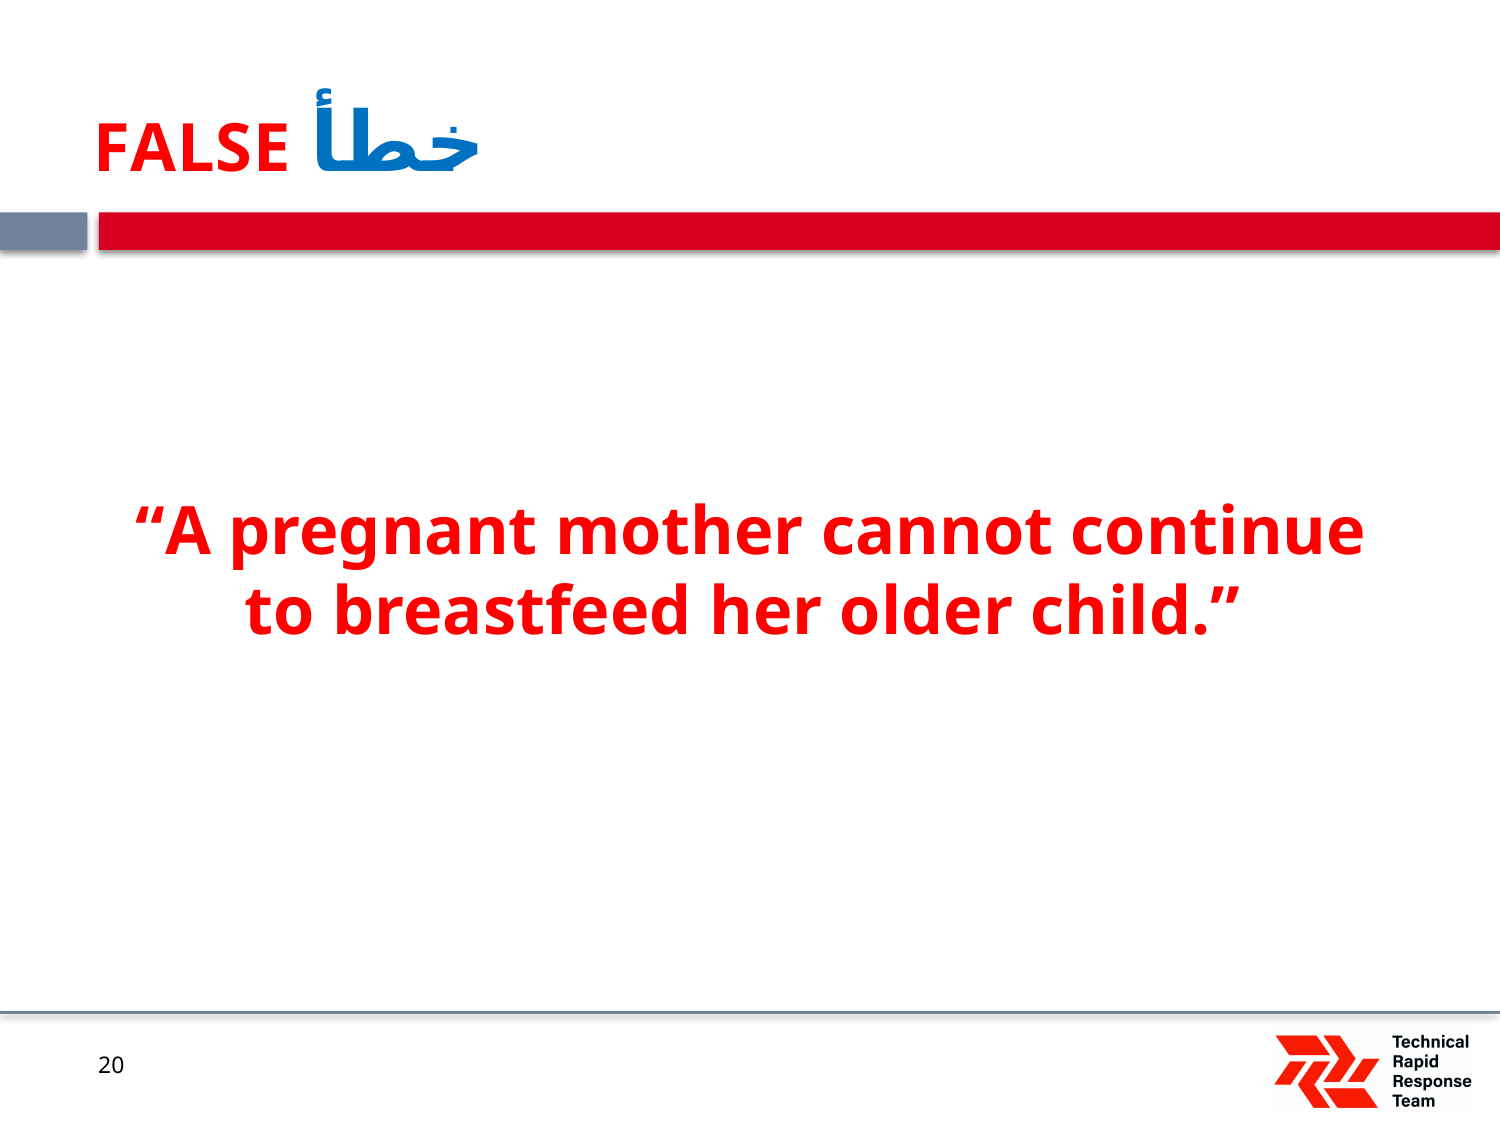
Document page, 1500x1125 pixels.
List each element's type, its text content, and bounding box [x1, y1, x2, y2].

picture [1269, 1025, 1478, 1115]
list “A pregnant mother cannot continue to breastfeed her older child.” [81, 306, 1405, 834]
title FALSE خطأ [79, 61, 1405, 196]
